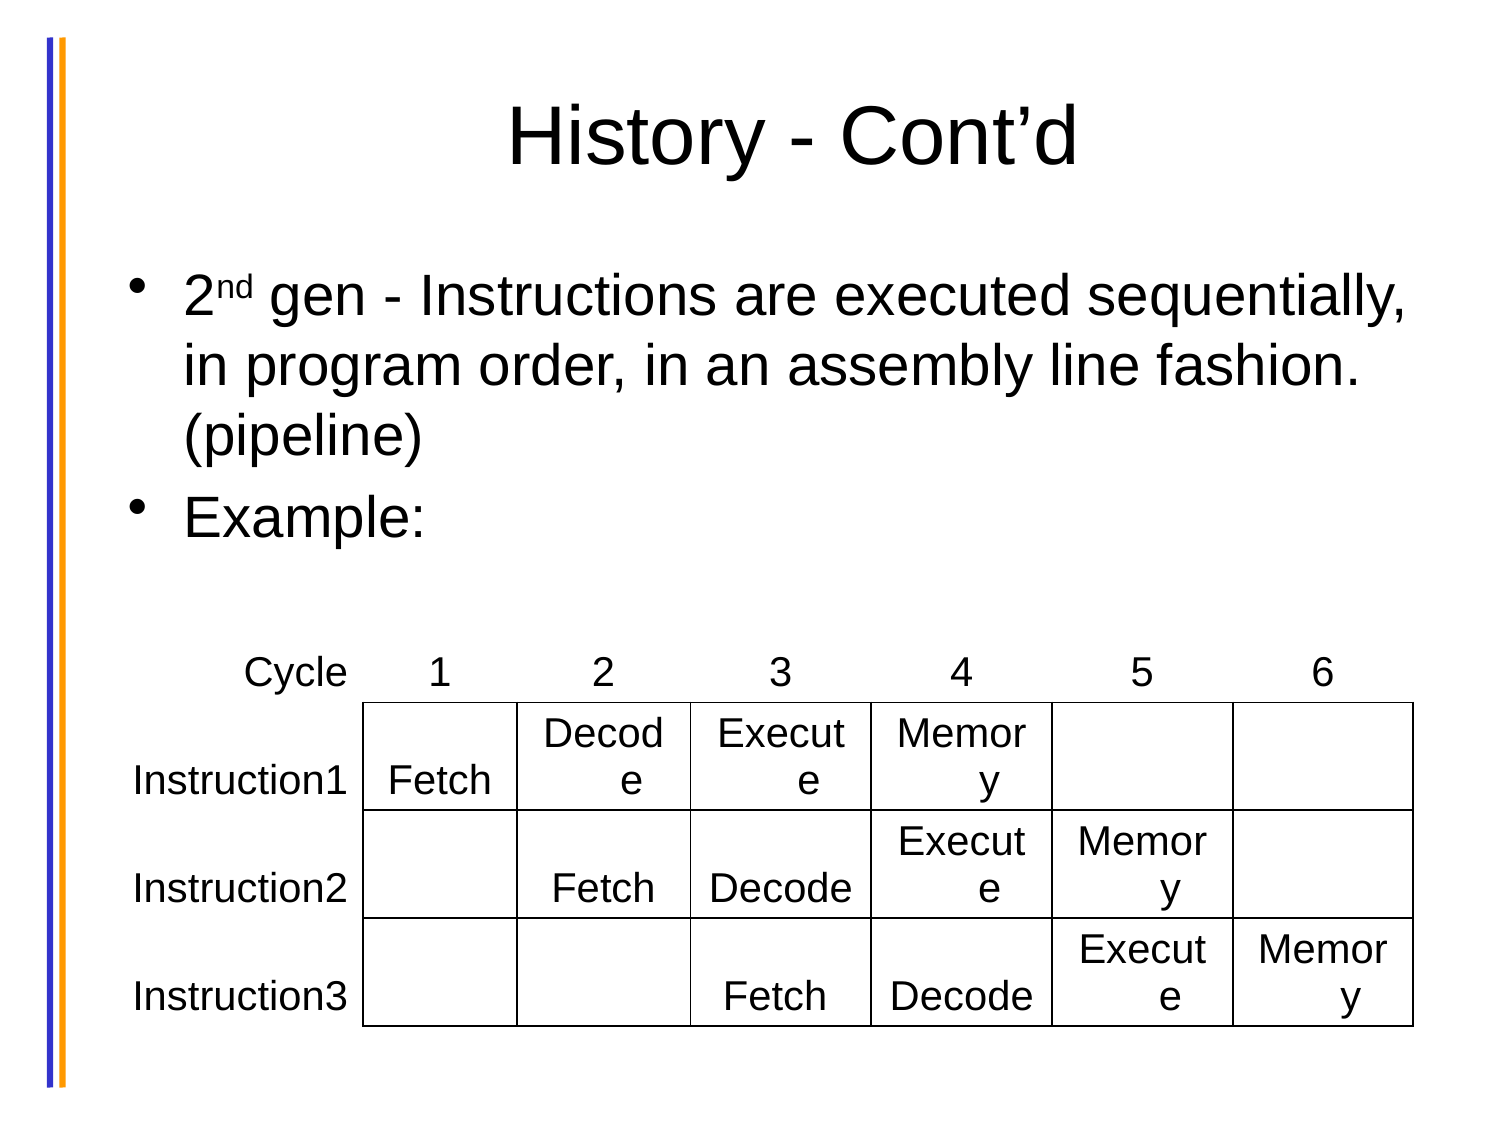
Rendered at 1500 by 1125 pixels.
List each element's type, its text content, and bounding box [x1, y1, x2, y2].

table_cell [518, 919, 690, 1025]
table_header 5 [1053, 638, 1232, 702]
table_header Cycle [113, 638, 362, 702]
table_header 4 [872, 638, 1051, 702]
table_header 3 [691, 638, 870, 702]
table_cell Fetch [518, 811, 690, 917]
table_cell [364, 919, 516, 1025]
table_cell Instruction3 [113, 918, 362, 1025]
table_cell [1053, 703, 1232, 809]
table_cell Memory [872, 703, 1051, 809]
table_cell Execute [691, 703, 870, 809]
table_cell [1234, 703, 1412, 809]
table_cell Fetch [364, 703, 516, 809]
table_cell Decode [691, 811, 870, 917]
list 2nd gen - Instructions are executed sequentially, in program order, in an assembly line fashion. (pipeline) Example: [112, 249, 1475, 613]
table_cell Fetch [691, 919, 870, 1025]
table_cell Decode [872, 919, 1051, 1025]
table_cell Instruction2 [113, 810, 362, 918]
table_cell [1234, 811, 1412, 917]
title History - Cont’d [112, 37, 1475, 225]
table_cell Execute [1053, 919, 1232, 1025]
table_header 6 [1234, 638, 1412, 702]
table_cell Memory [1234, 919, 1412, 1025]
table_cell Memory [1053, 811, 1232, 917]
table_cell Instruction1 [113, 703, 362, 810]
table_cell [364, 811, 516, 917]
table_cell Execute [872, 811, 1051, 917]
table_header 1 [364, 638, 516, 702]
table_cell Decode [518, 703, 690, 809]
table_header 2 [518, 638, 690, 702]
